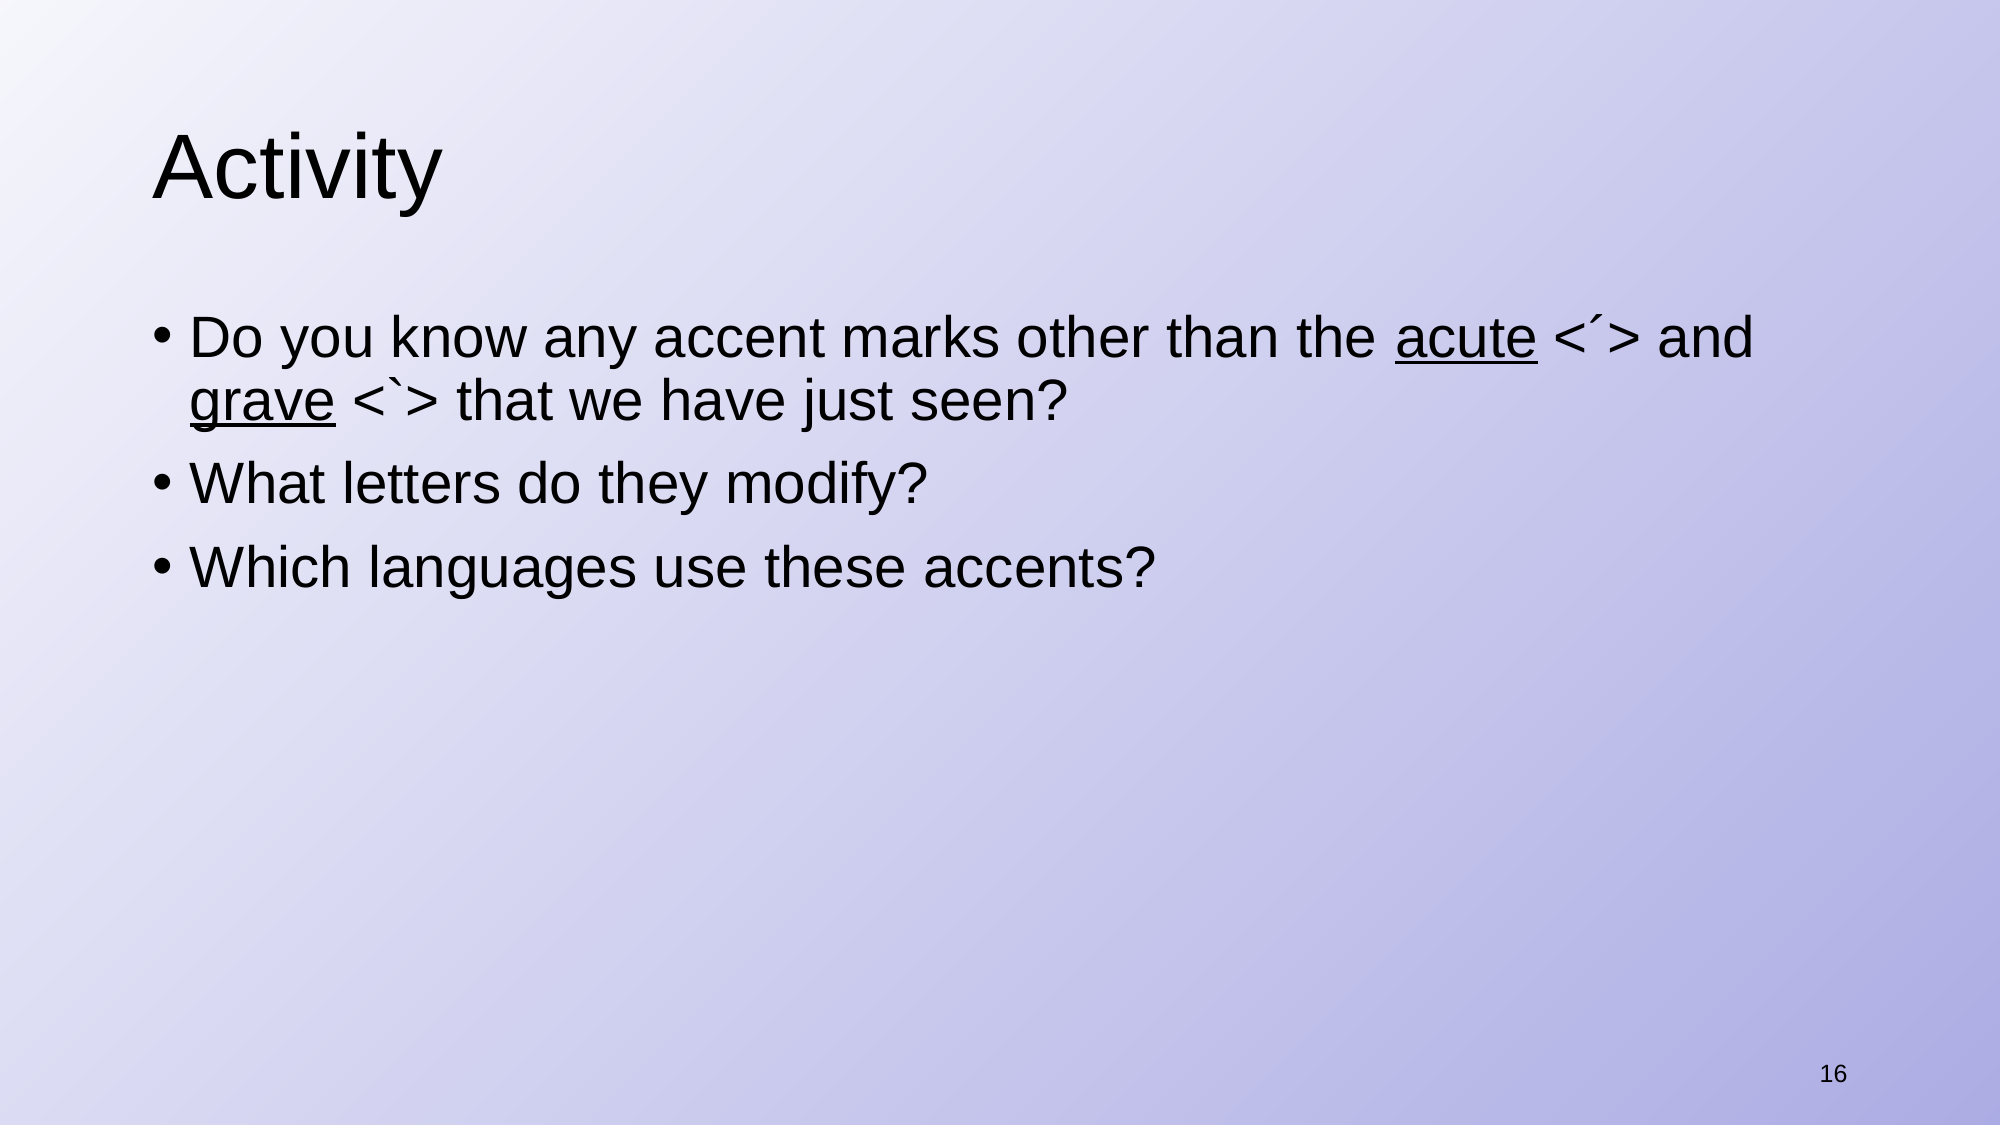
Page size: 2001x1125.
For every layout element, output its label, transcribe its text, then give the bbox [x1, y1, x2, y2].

title Activity [137, 59, 1863, 278]
slide_number 16 [1412, 1042, 1863, 1103]
list Do you know any accent marks other than the acute <´> and grave <`> that we have just seen? What letters do they modify? Which languages use these accents? [137, 299, 1863, 1014]
